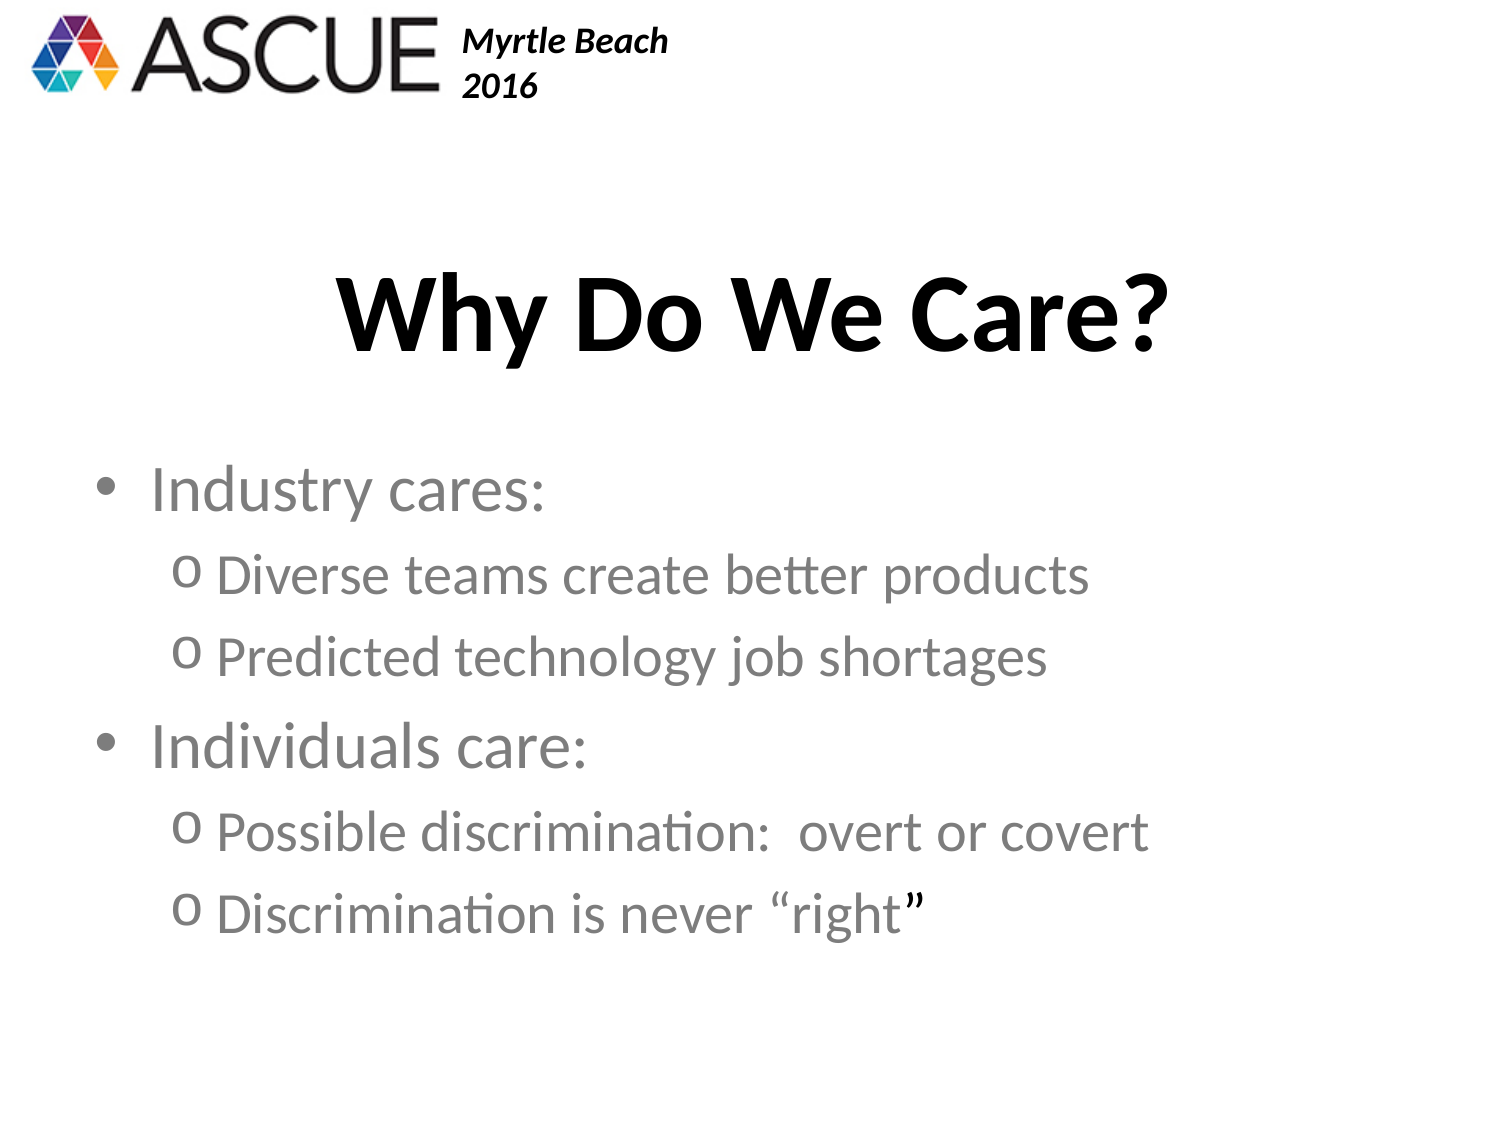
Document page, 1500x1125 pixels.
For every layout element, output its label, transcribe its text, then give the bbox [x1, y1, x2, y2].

text_box Myrtle Beach 2016 [446, 8, 1110, 114]
picture [24, 7, 448, 102]
list Industry cares: Diverse teams create better products Predicted technology job shortages Individuals care: Possible discrimination: overt or covert Discrimination is never “right” [79, 437, 1430, 1125]
title Why Do We Care? [79, 212, 1430, 400]
